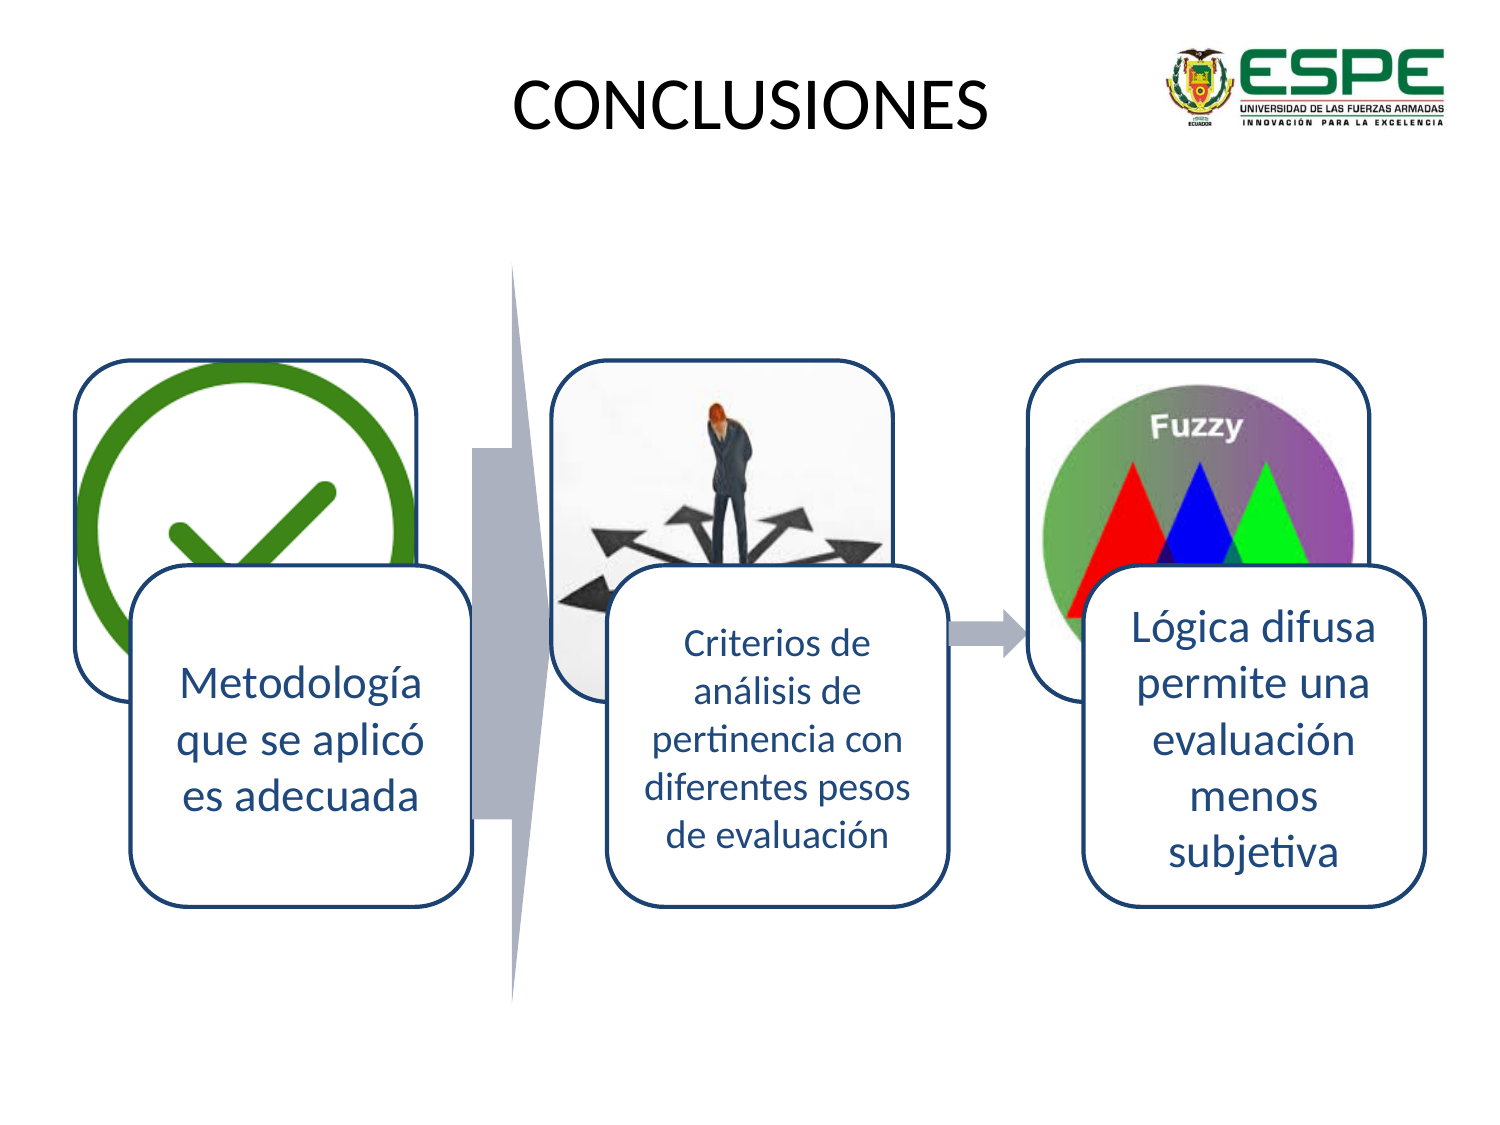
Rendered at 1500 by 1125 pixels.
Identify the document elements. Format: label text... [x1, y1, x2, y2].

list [74, 262, 1426, 1006]
picture [1163, 30, 1449, 138]
title CONCLUSIONES [76, 42, 1427, 157]
